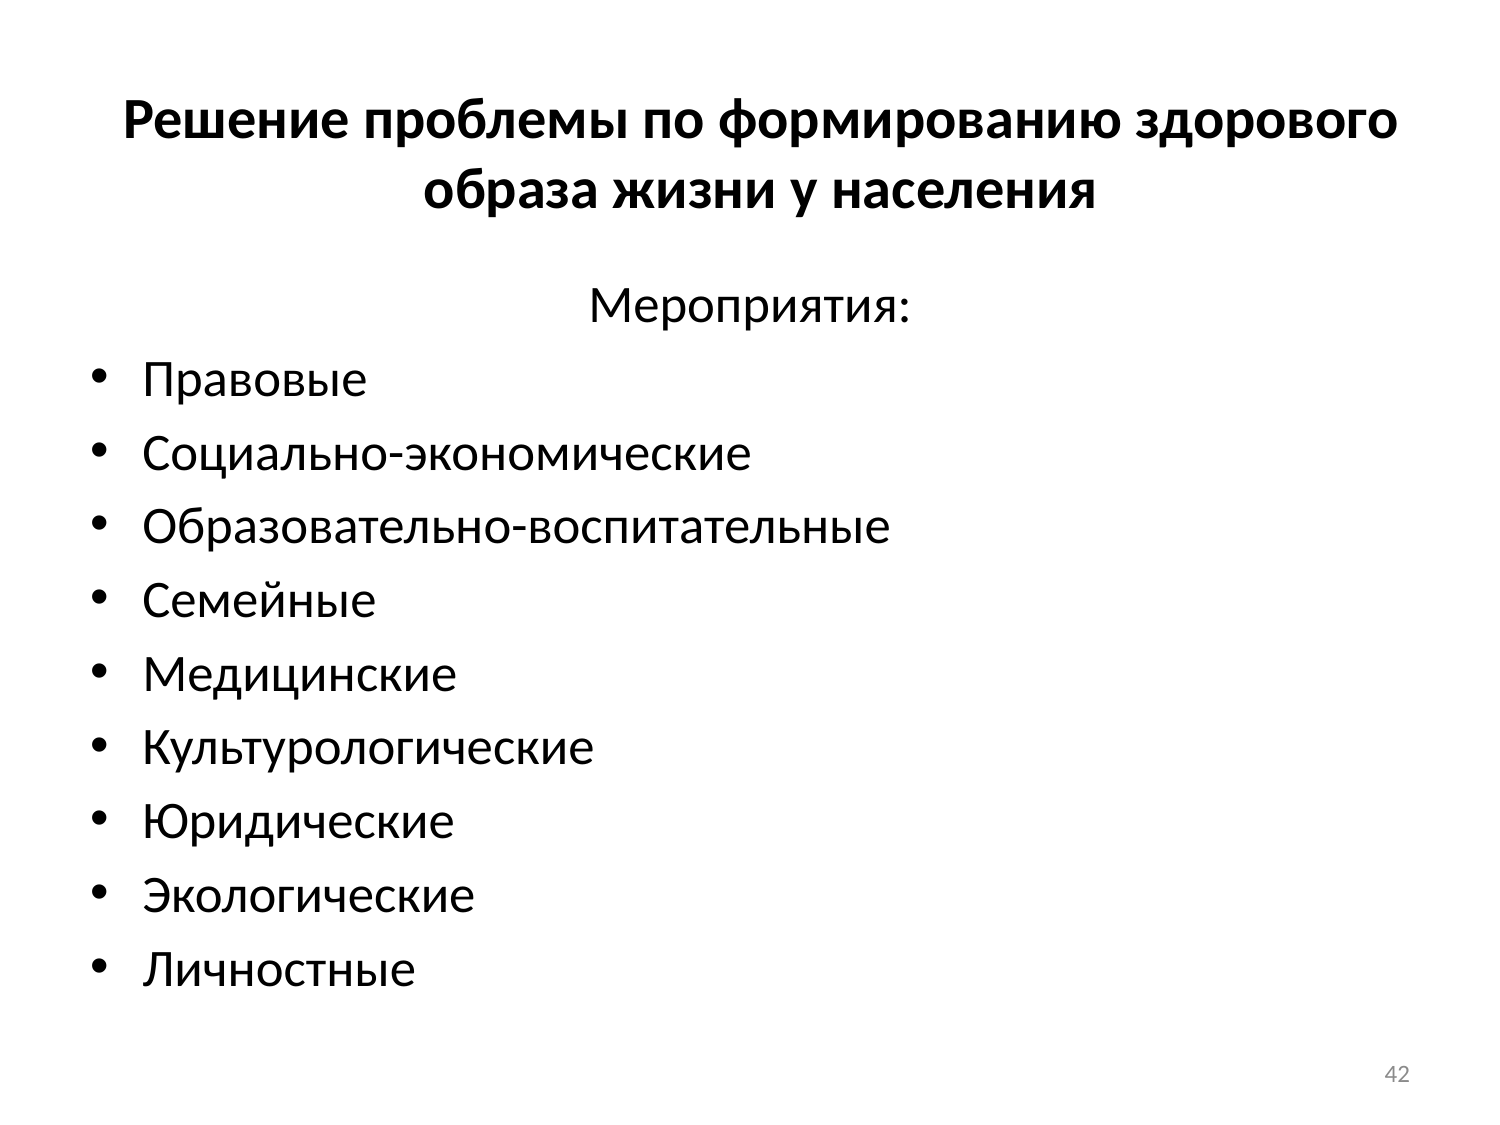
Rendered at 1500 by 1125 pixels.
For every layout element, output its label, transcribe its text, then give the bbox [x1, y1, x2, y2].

title Решение проблемы по формированию здорового образа жизни у населения [75, 45, 1447, 256]
slide_number 42 [1074, 1042, 1425, 1103]
list Мероприятия: Правовые Социально-экономические Образовательно-воспитательные Семейные Медицинские Культурологические Юридические Экологические Личностные [75, 262, 1425, 1005]
